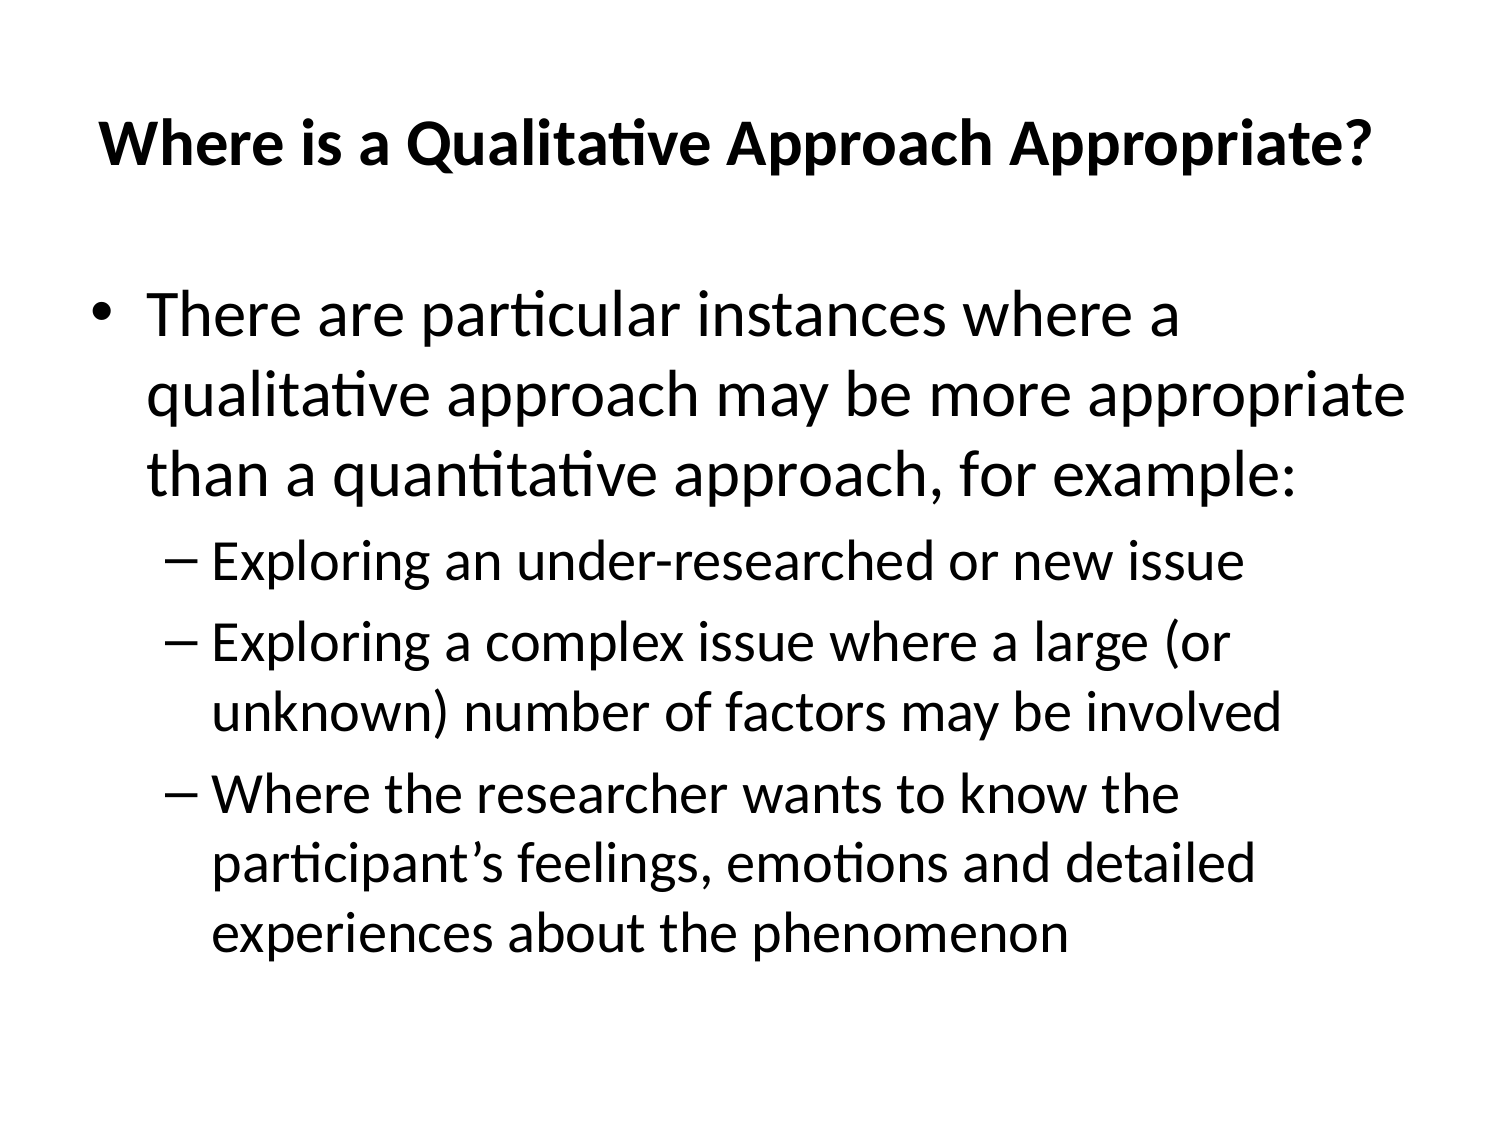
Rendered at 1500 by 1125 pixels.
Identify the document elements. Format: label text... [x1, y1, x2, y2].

list There are particular instances where a qualitative approach may be more appropriate than a quantitative approach, for example: Exploring an under-researched or new issue Exploring a complex issue where a large (or unknown) number of factors may be involved Where the researcher wants to know the participant’s feelings, emotions and detailed experiences about the phenomenon [75, 262, 1425, 1005]
title Where is a Qualitative Approach Appropriate? [41, 45, 1449, 233]
